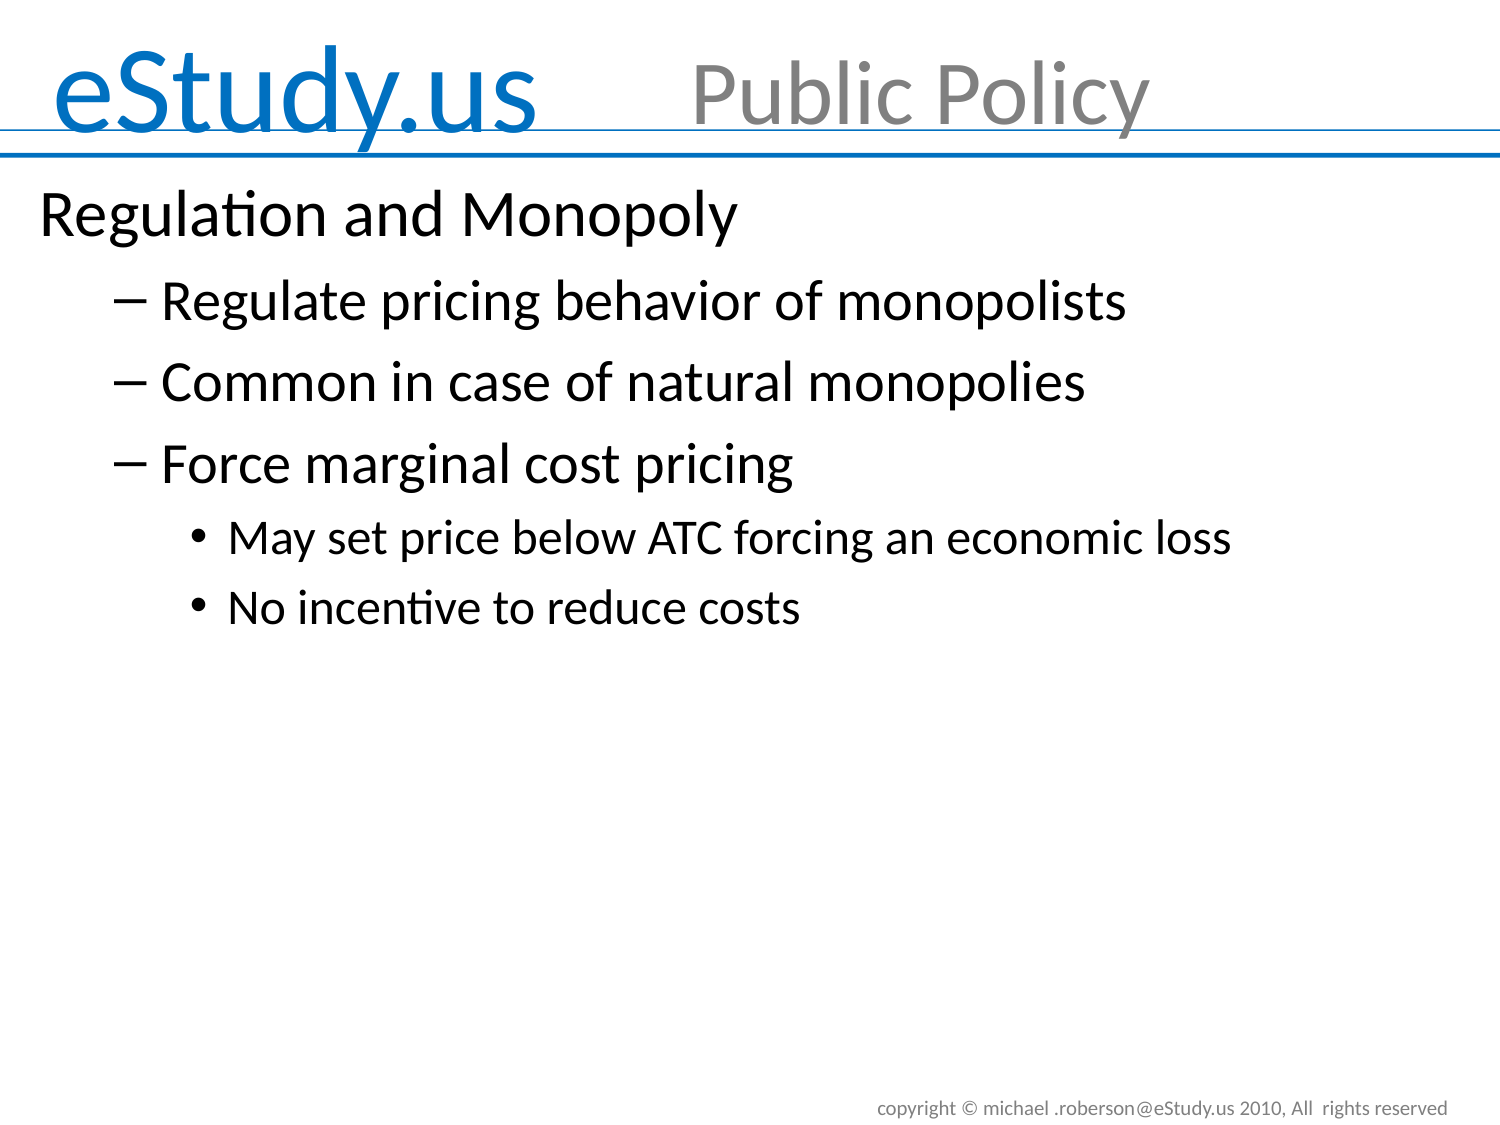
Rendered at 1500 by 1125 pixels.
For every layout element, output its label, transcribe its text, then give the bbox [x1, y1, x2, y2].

list Regulation and Monopoly Regulate pricing behavior of monopolists Common in case of natural monopolies Force marginal cost pricing May set price below ATC forcing an economic loss No incentive to reduce costs [24, 162, 1375, 738]
text_box Public Policy [675, 24, 1375, 125]
